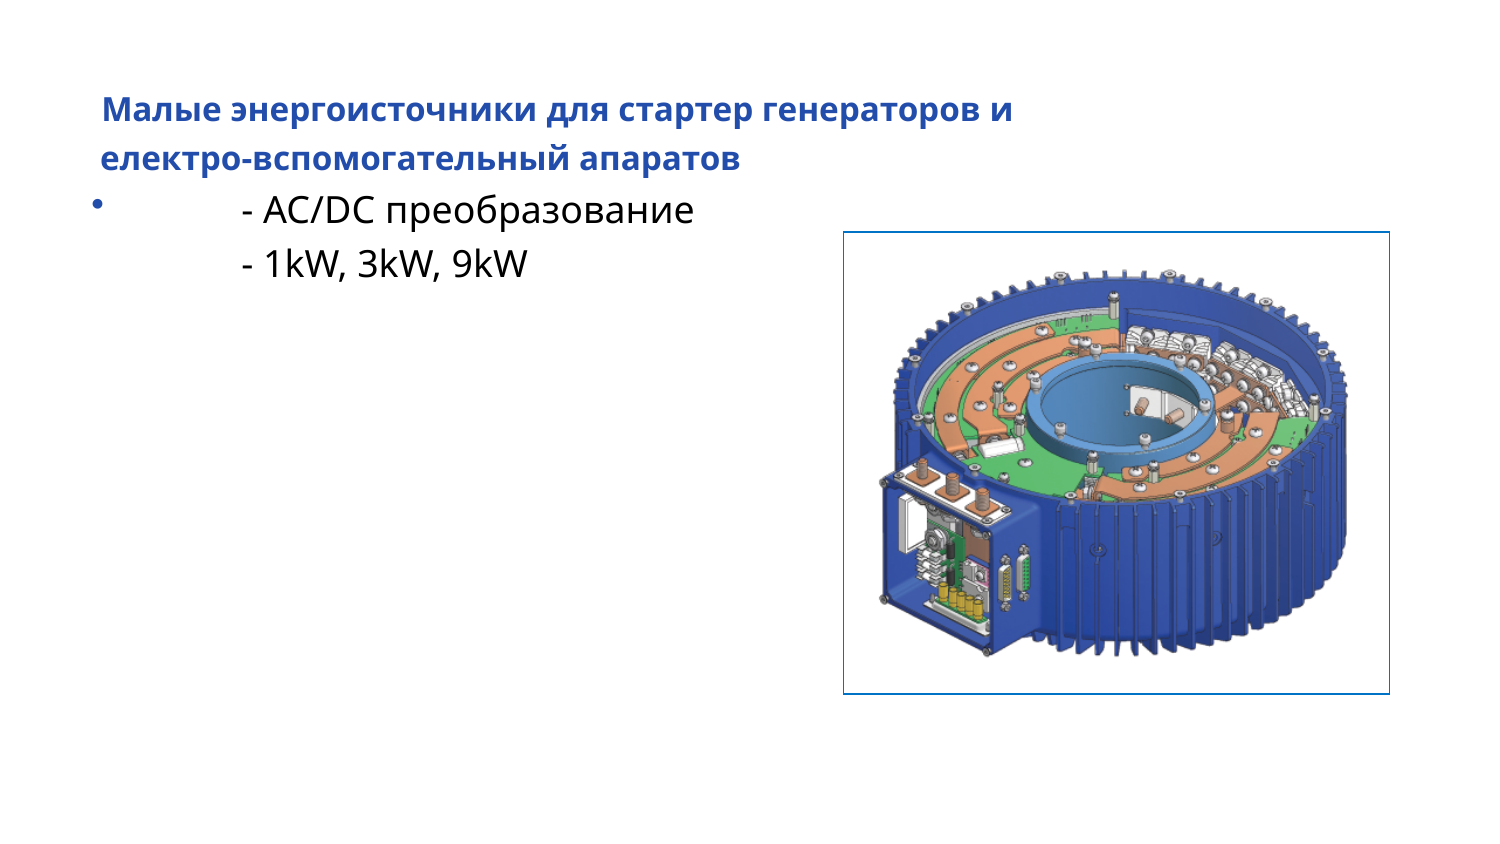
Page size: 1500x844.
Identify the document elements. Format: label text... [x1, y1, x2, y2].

text_box Малые энергоисточники для стартер генераторов и електро-вспомогательный апаратов - AC/DC преобразование - 1kW, 3kW, 9kW [76, 67, 1235, 293]
picture [844, 232, 1390, 694]
